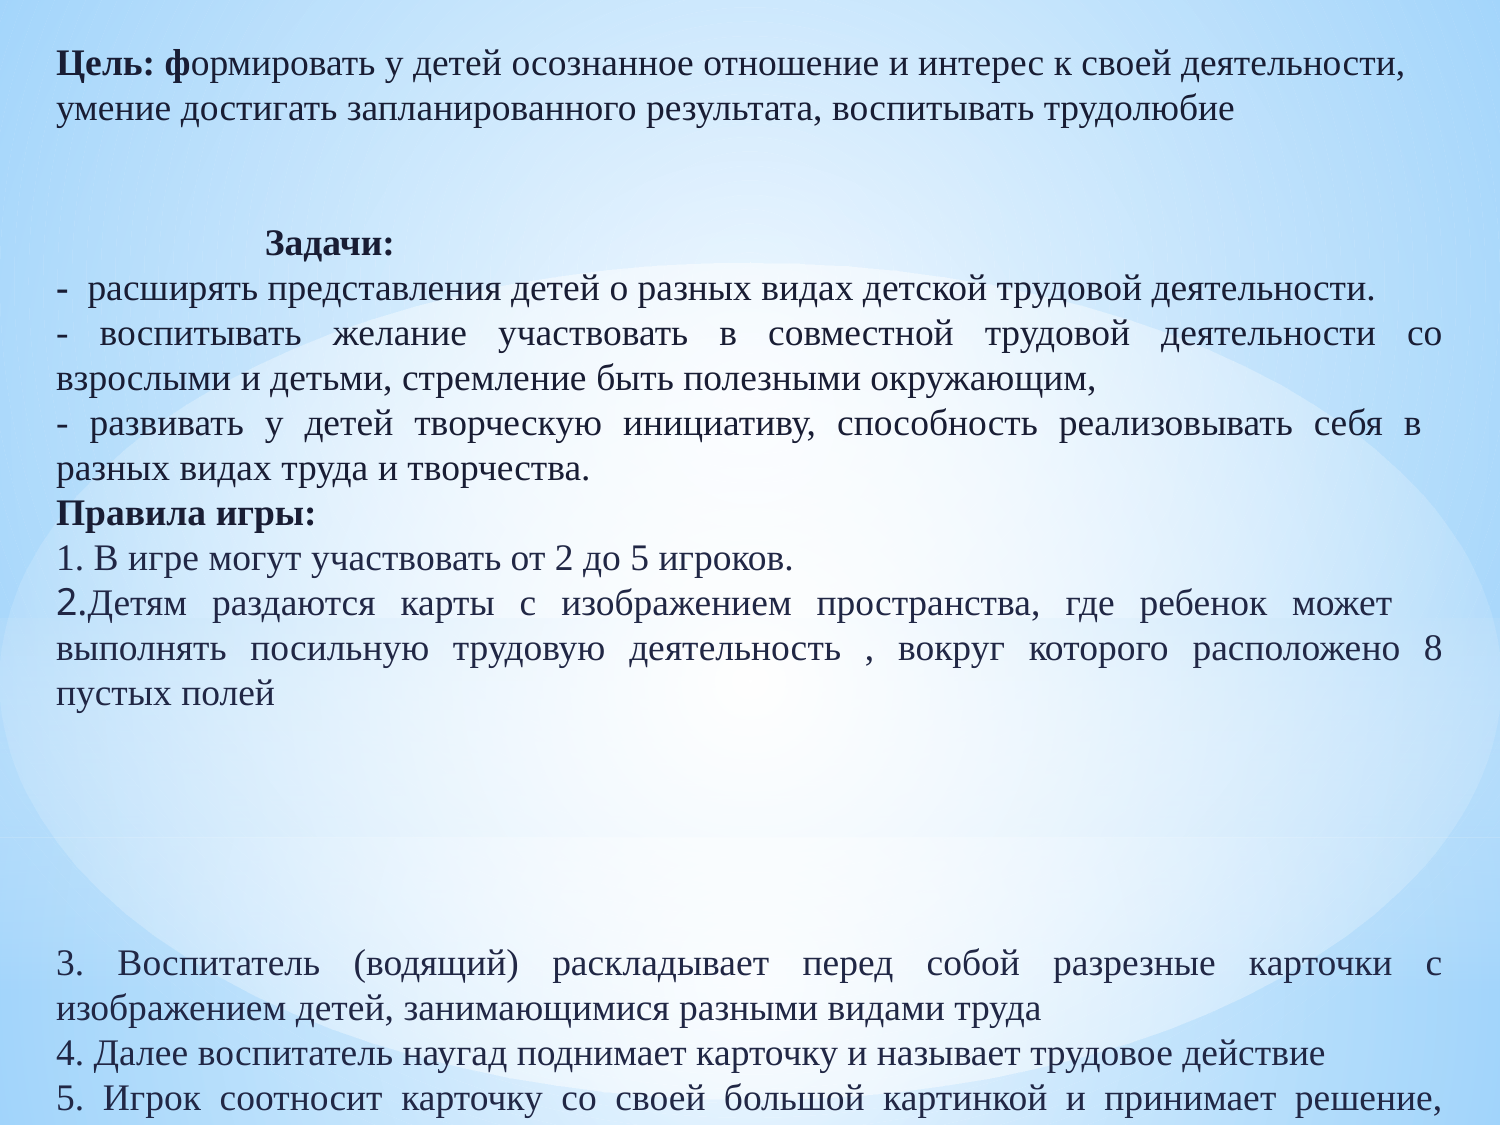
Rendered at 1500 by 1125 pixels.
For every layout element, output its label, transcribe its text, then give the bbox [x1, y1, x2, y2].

text_box Цель: формировать у детей осознанное отношение и интерес к своей деятельности, умение достигать запланированного результата, воспитывать трудолюбие Задачи: - расширять представления детей о разных видах детской трудовой деятельности. - воспитывать желание участвовать в совместной трудовой деятельности со взрослыми и детьми, стремление быть полезными окружающим, - развивать у детей творческую инициативу, способность реализовывать себя в разных видах труда и творчества. Правила игры: 1. В игре могут участвовать от 2 до 5 игроков. 2.Детям раздаются карты с изображением пространства, где ребенок может выполнять посильную трудовую деятельность , вокруг которого расположено 8 пустых полей 3. Воспитатель (водящий) раскладывает перед собой разрезные карточки с изображением детей, занимающимися разными видами труда 4. Далее воспитатель наугад поднимает карточку и называет трудовое действие 5. Игрок соотносит карточку со своей большой картинкой и принимает решение, взять ее или нет 6. Выигрывает тот участник, который первым закроет все 8 пустых полей [41, 30, 1459, 1125]
